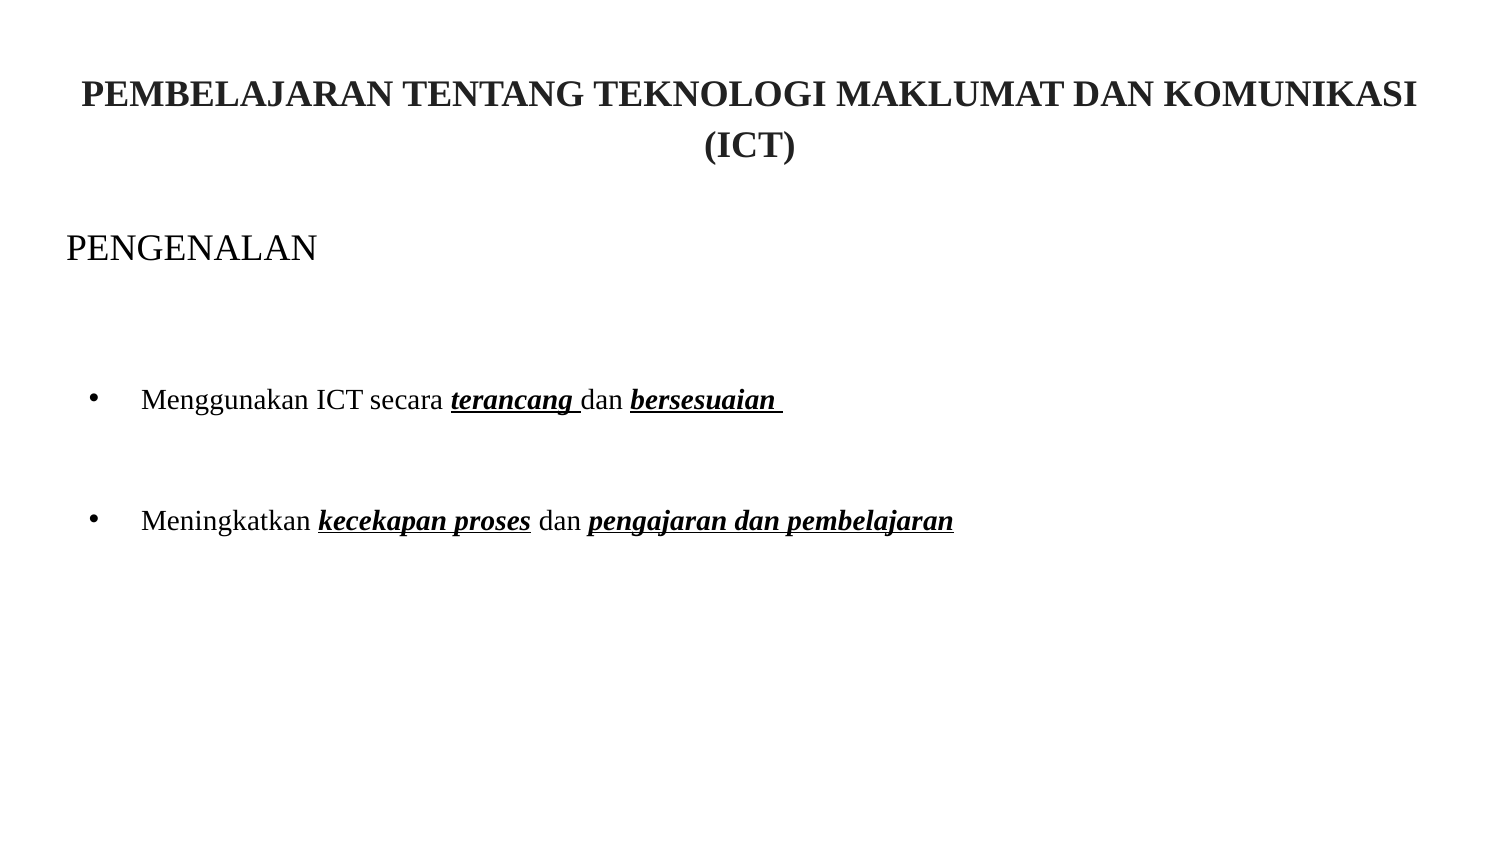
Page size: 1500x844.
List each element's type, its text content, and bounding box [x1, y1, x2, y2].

title PEMBELAJARAN TENTANG TEKNOLOGI MAKLUMAT DAN KOMUNIKASI (ICT) [51, 48, 1449, 180]
list PENGENALAN Menggunakan ICT secara terancang dan bersesuaian Meningkatkan kecekapan proses dan pengajaran dan pembelajaran [51, 201, 1449, 750]
